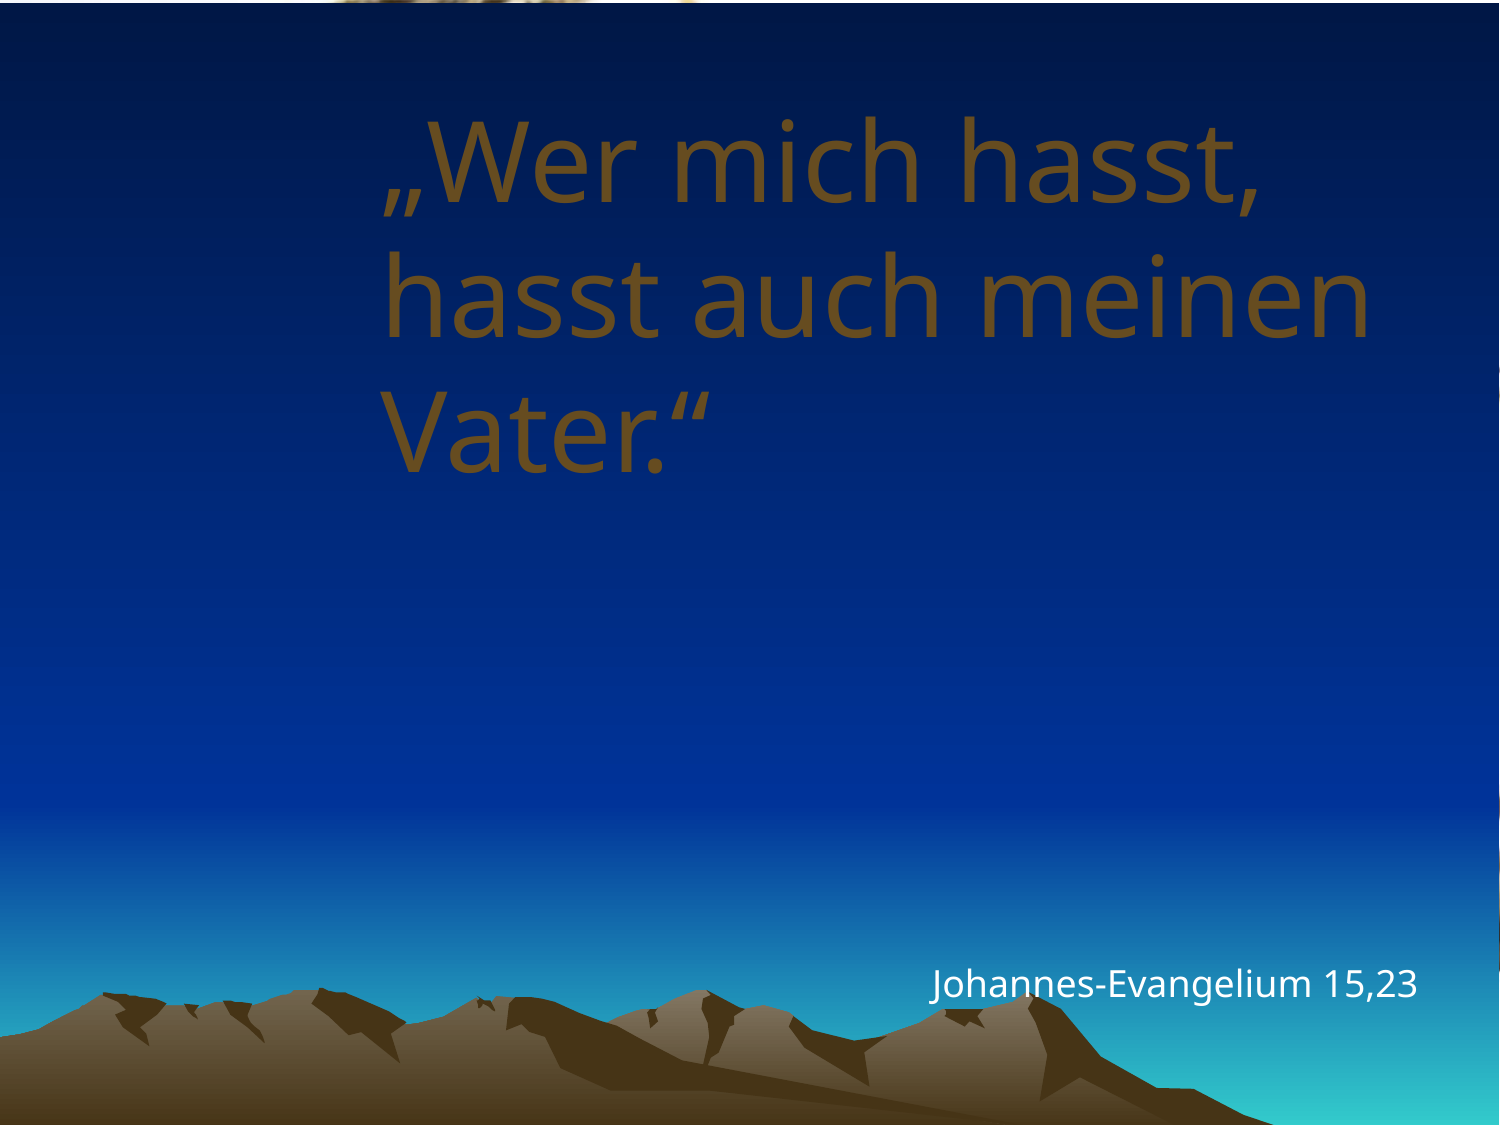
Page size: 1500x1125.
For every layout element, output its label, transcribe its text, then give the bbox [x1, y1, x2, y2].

subtitle Johannes-Evangelium 15,23 [383, 952, 1434, 1125]
picture [0, 0, 1500, 1125]
title „Wer mich hasst, hasst auch meinen Vater.“ [364, 82, 1483, 503]
